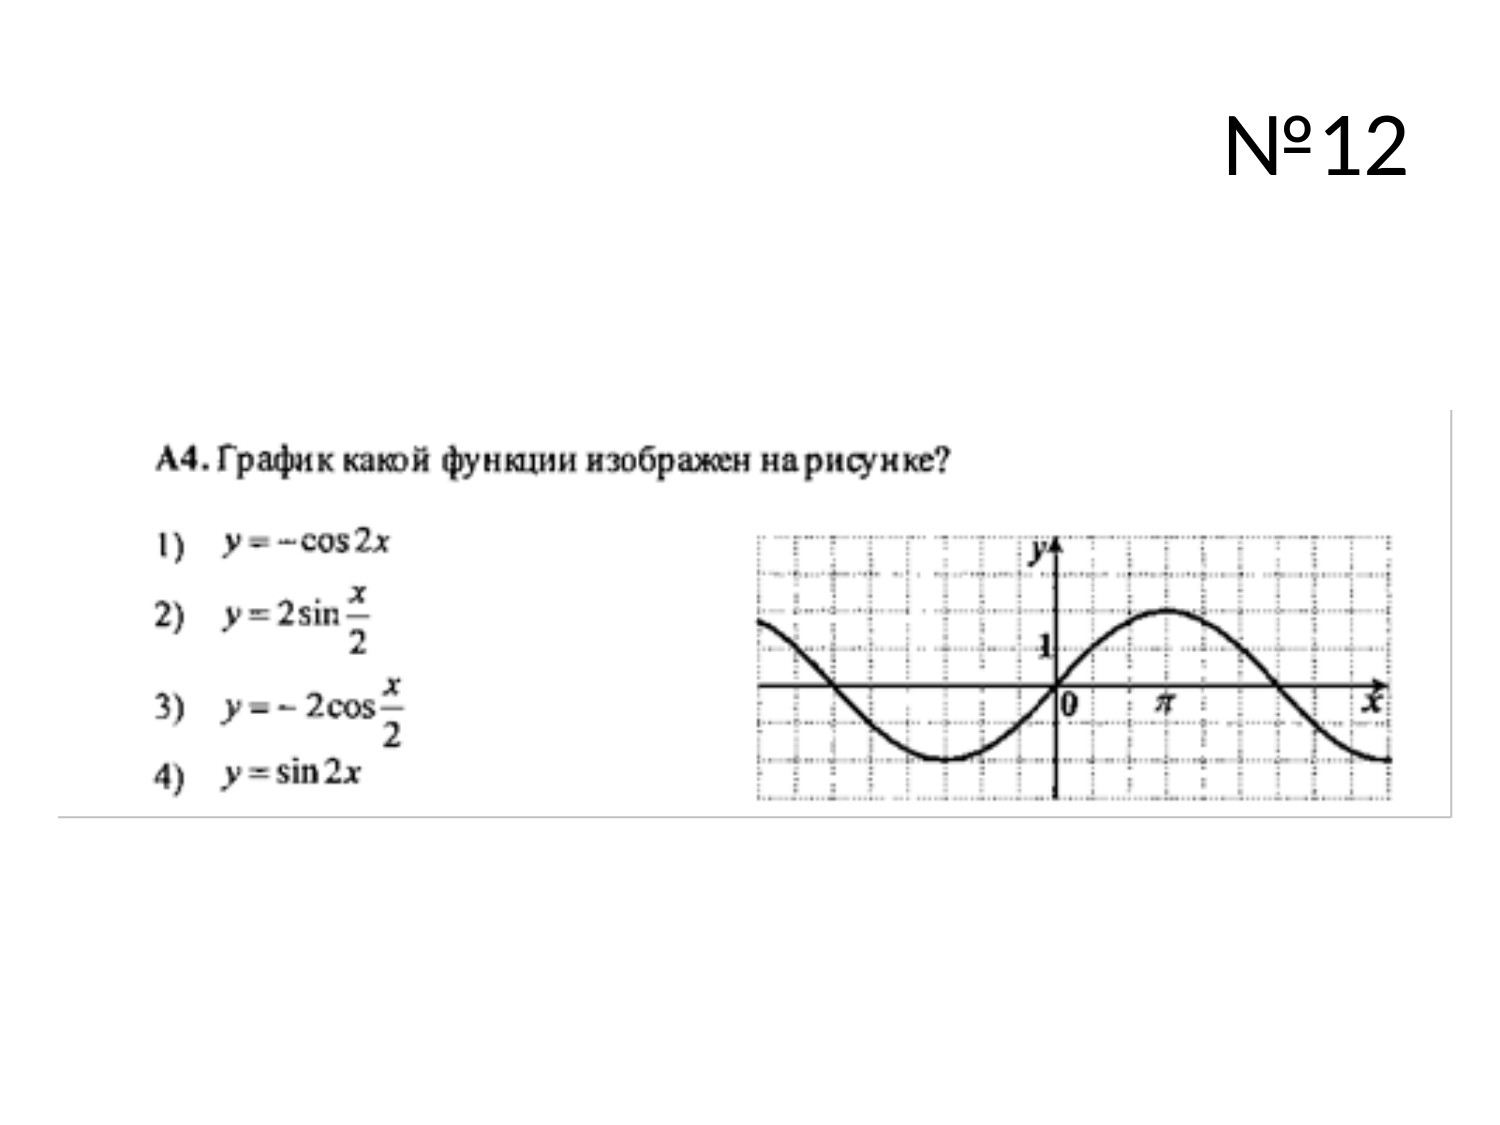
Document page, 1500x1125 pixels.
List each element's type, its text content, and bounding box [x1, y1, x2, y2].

title №12 [75, 45, 1425, 233]
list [58, 409, 1455, 821]
